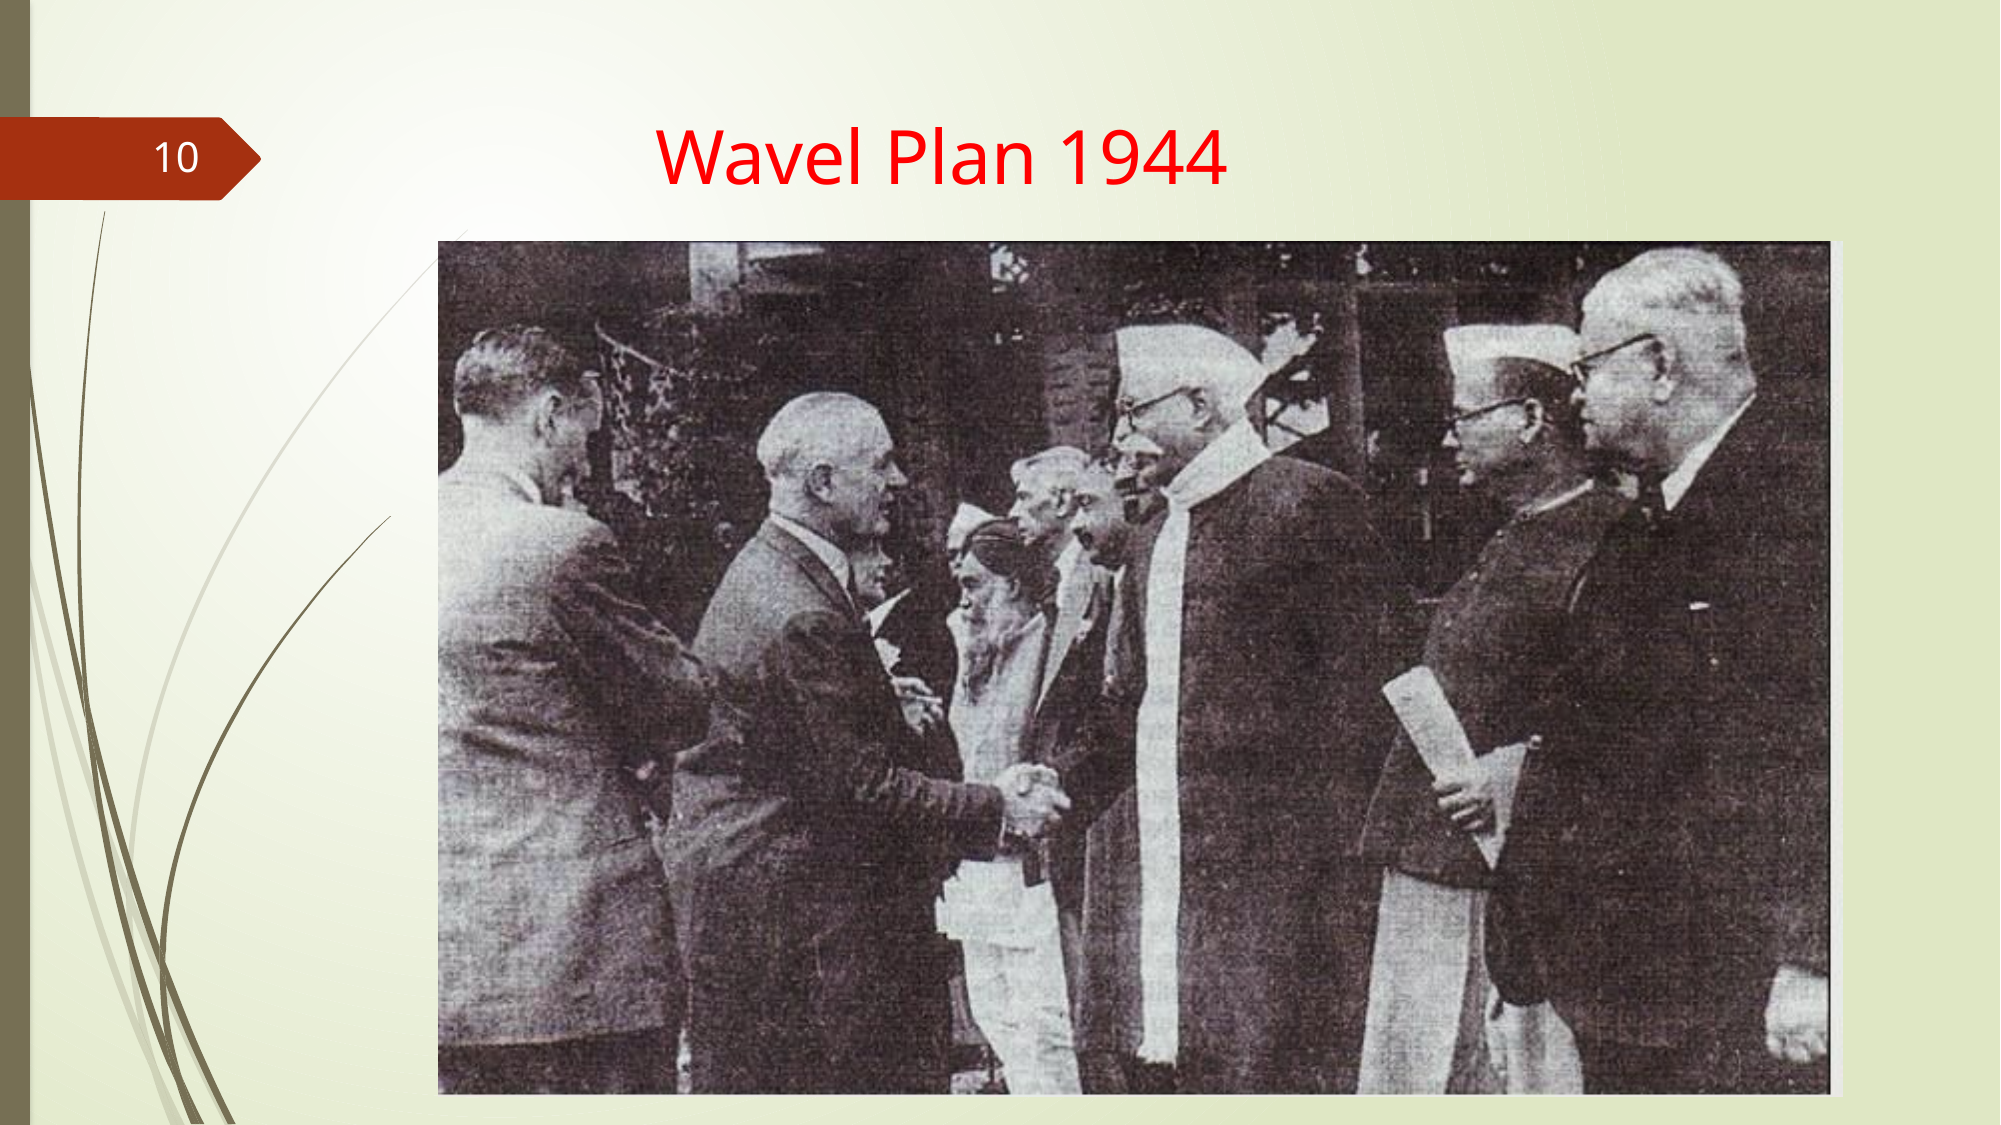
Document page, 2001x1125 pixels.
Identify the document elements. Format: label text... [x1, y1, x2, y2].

text_box Wavel Plan 1944 [640, 101, 1758, 207]
picture [437, 241, 1844, 1097]
slide_number 10 [87, 129, 216, 190]
